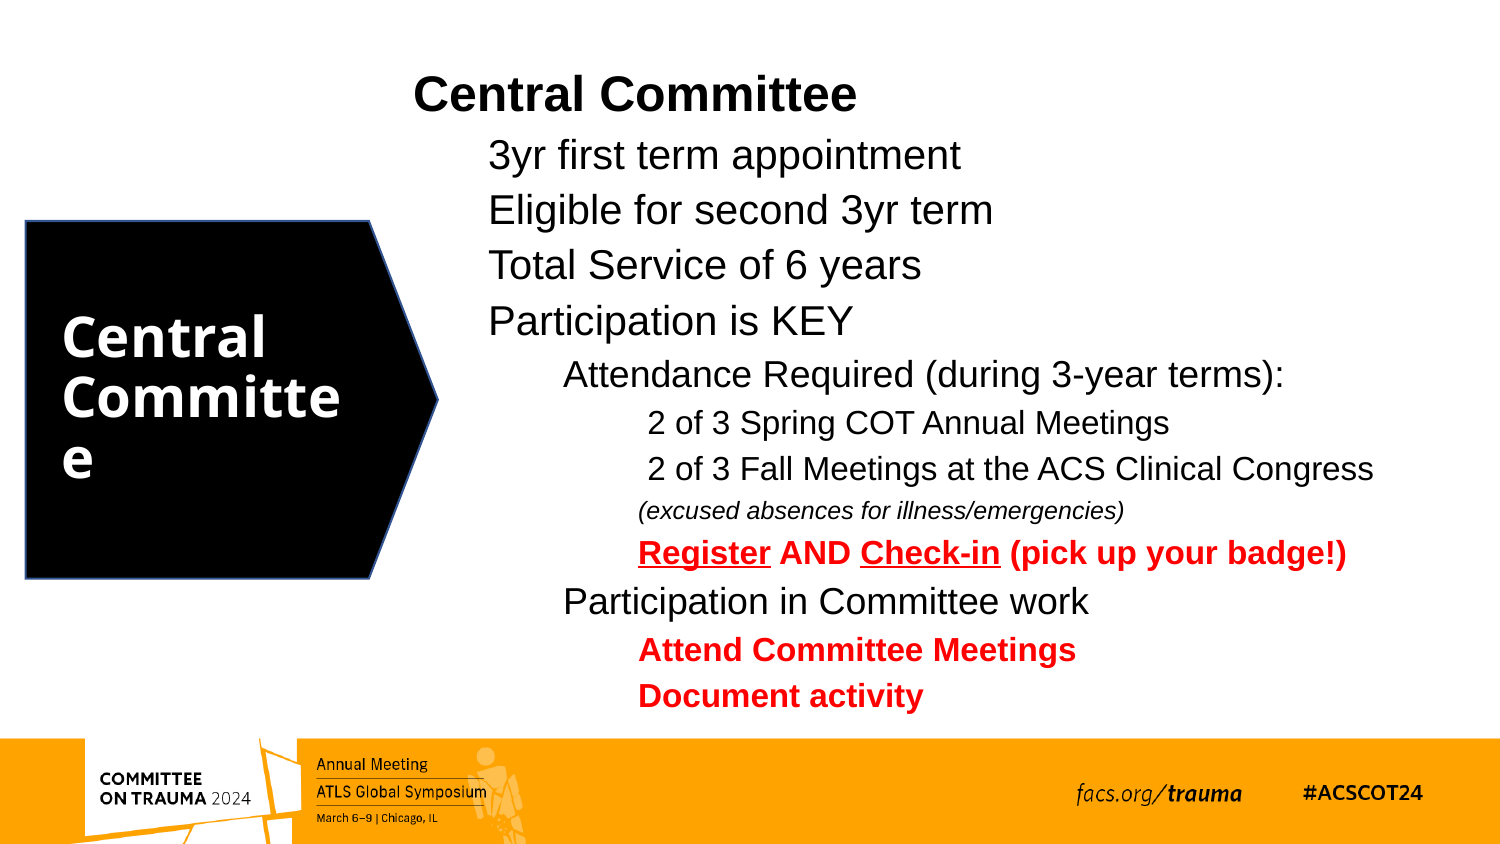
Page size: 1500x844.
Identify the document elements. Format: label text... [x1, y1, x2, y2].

list Central Committee 3yr first term appointment Eligible for second 3yr term Total Service of 6 years Participation is KEY Attendance Required (during 3-year terms): 2 of 3 Spring COT Annual Meetings 2 of 3 Fall Meetings at the ACS Clinical Congress (excused absences for illness/emergencies) Register AND Check-in (pick up your badge!) Participation in Committee work Attend Committee Meetings Document activity [398, 61, 1500, 783]
text_box [24, 219, 439, 580]
text_box Central Committee [50, 243, 374, 557]
picture [0, 0, 1500, 844]
